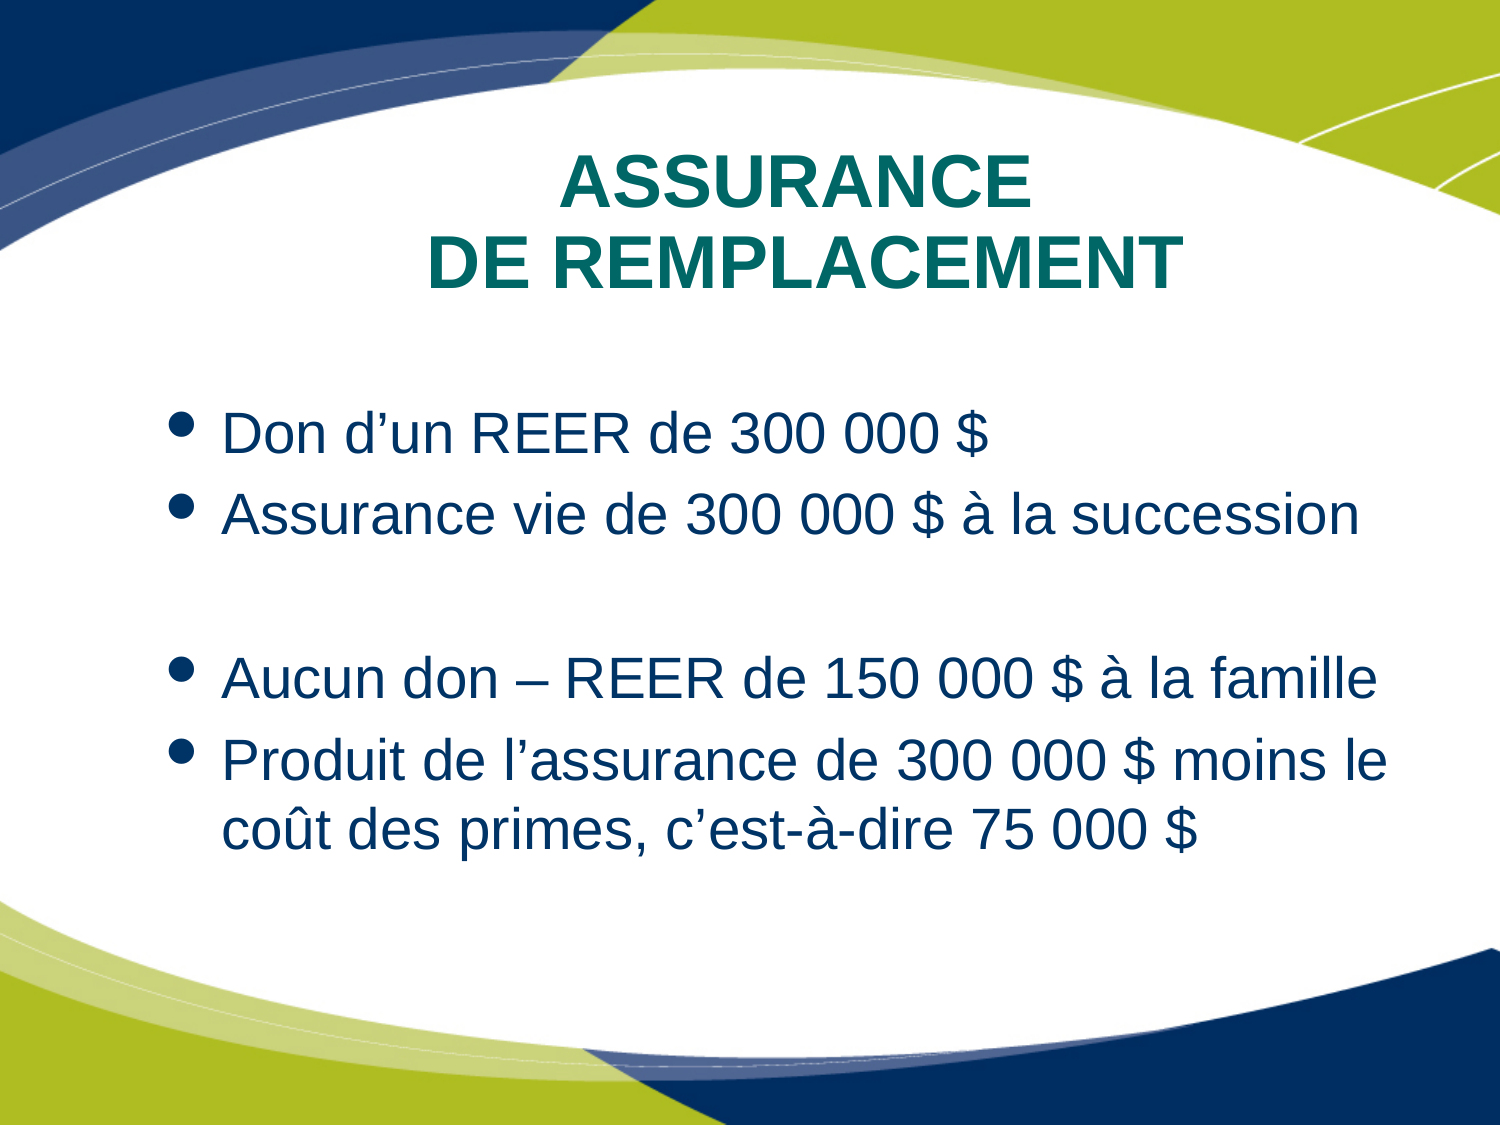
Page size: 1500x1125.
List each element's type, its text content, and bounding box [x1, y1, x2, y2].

picture [0, 0, 1500, 1125]
list Don d’un REER de 300 000 $ Assurance vie de 300 000 $ à la succession Aucun don – REER de 150 000 $ à la famille Produit de l’assurance de 300 000 $ moins le coût des primes, c’est-à-dire 75 000 $ [149, 387, 1463, 1001]
title ASSURANCE DE REMPLACEMENT [149, 124, 1463, 313]
